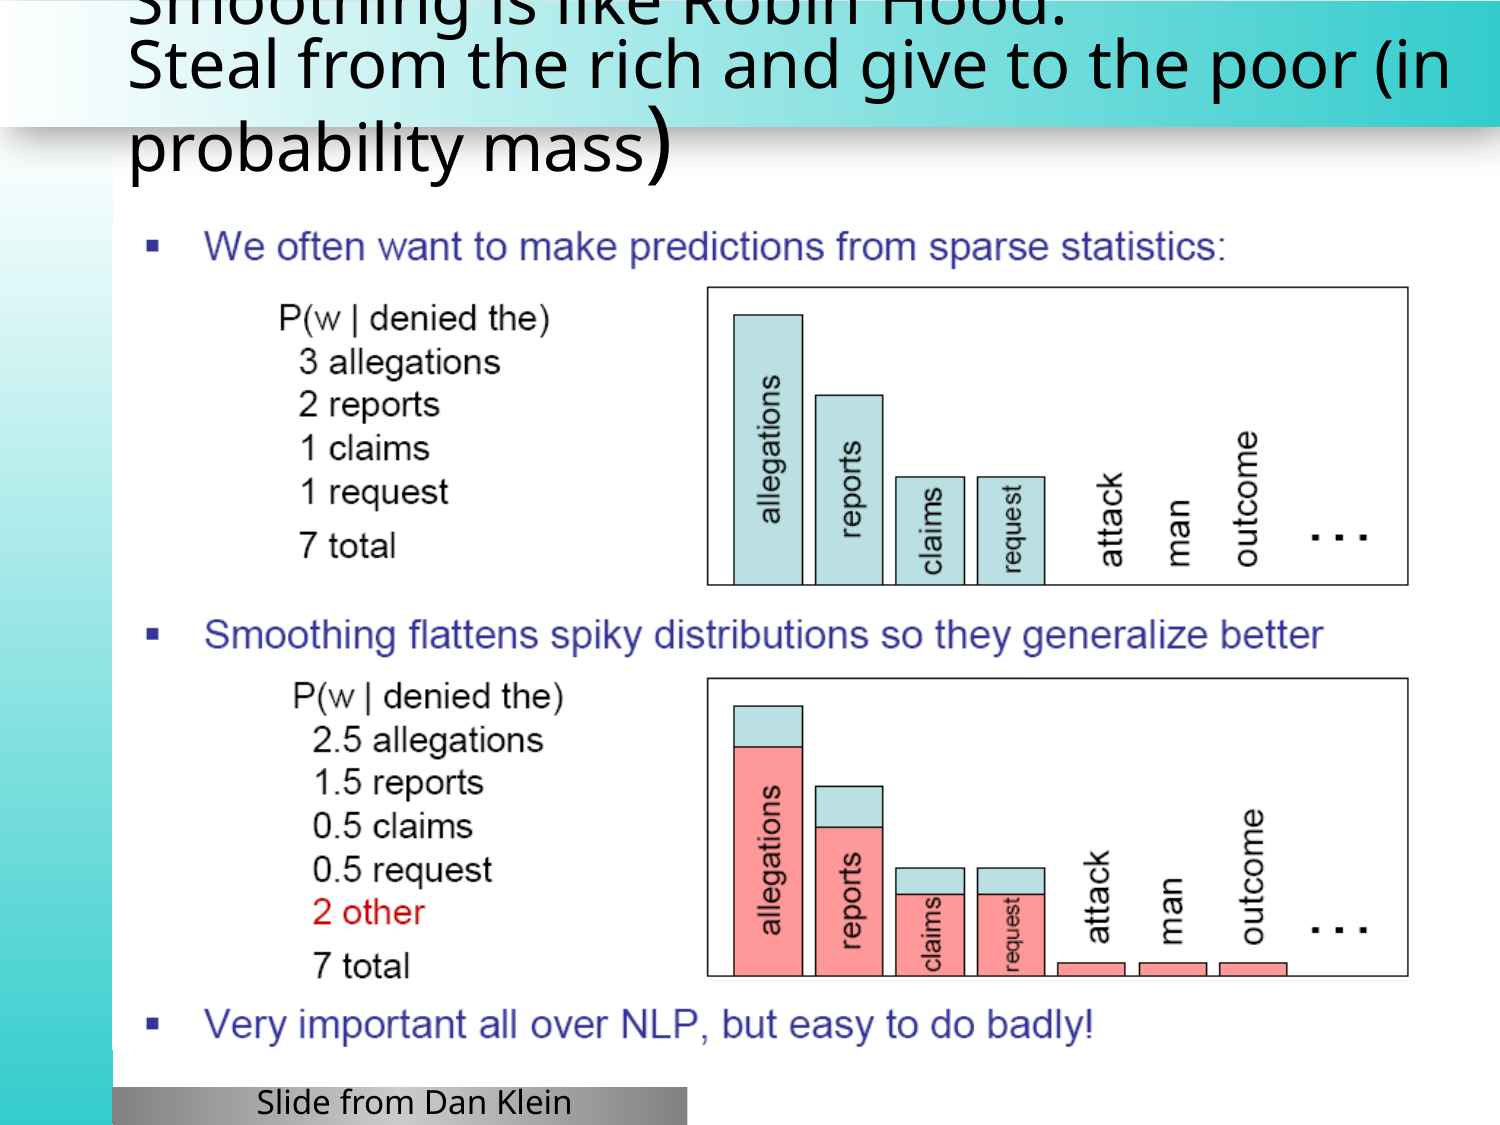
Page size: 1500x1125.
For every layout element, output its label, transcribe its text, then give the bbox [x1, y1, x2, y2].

title Smoothing is like Robin Hood: Steal from the rich and give to the poor (in probability mass) [112, 0, 1488, 176]
text_box Slide from Dan Klein [241, 1073, 588, 1125]
picture [112, 224, 1457, 1051]
